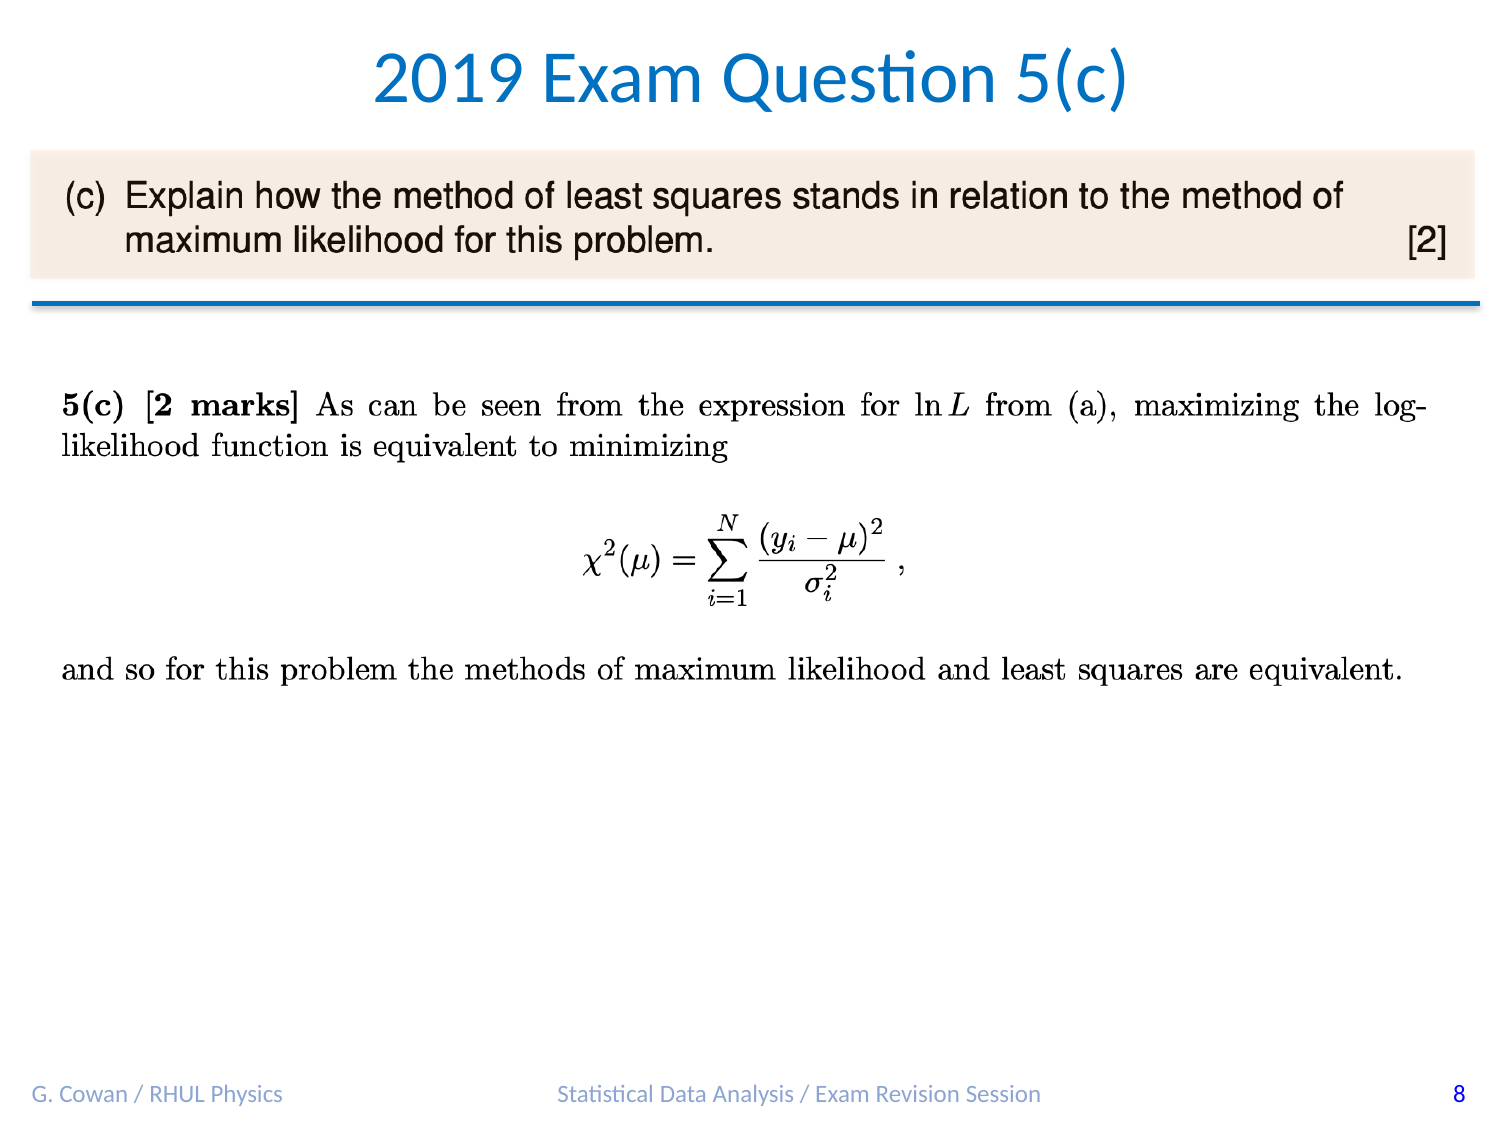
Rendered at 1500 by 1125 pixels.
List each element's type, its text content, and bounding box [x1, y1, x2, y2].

slide_number G. Cowan / RHUL Physics [16, 1062, 338, 1123]
picture [39, 376, 1449, 702]
text_box 2019 Exam Question 5(c) [357, 19, 1146, 125]
picture [37, 167, 1467, 277]
text_box [30, 149, 1476, 279]
slide_number 8 [1262, 1062, 1481, 1123]
footer Statistical Data Analysis / Exam Revision Session [338, 1062, 1262, 1123]
